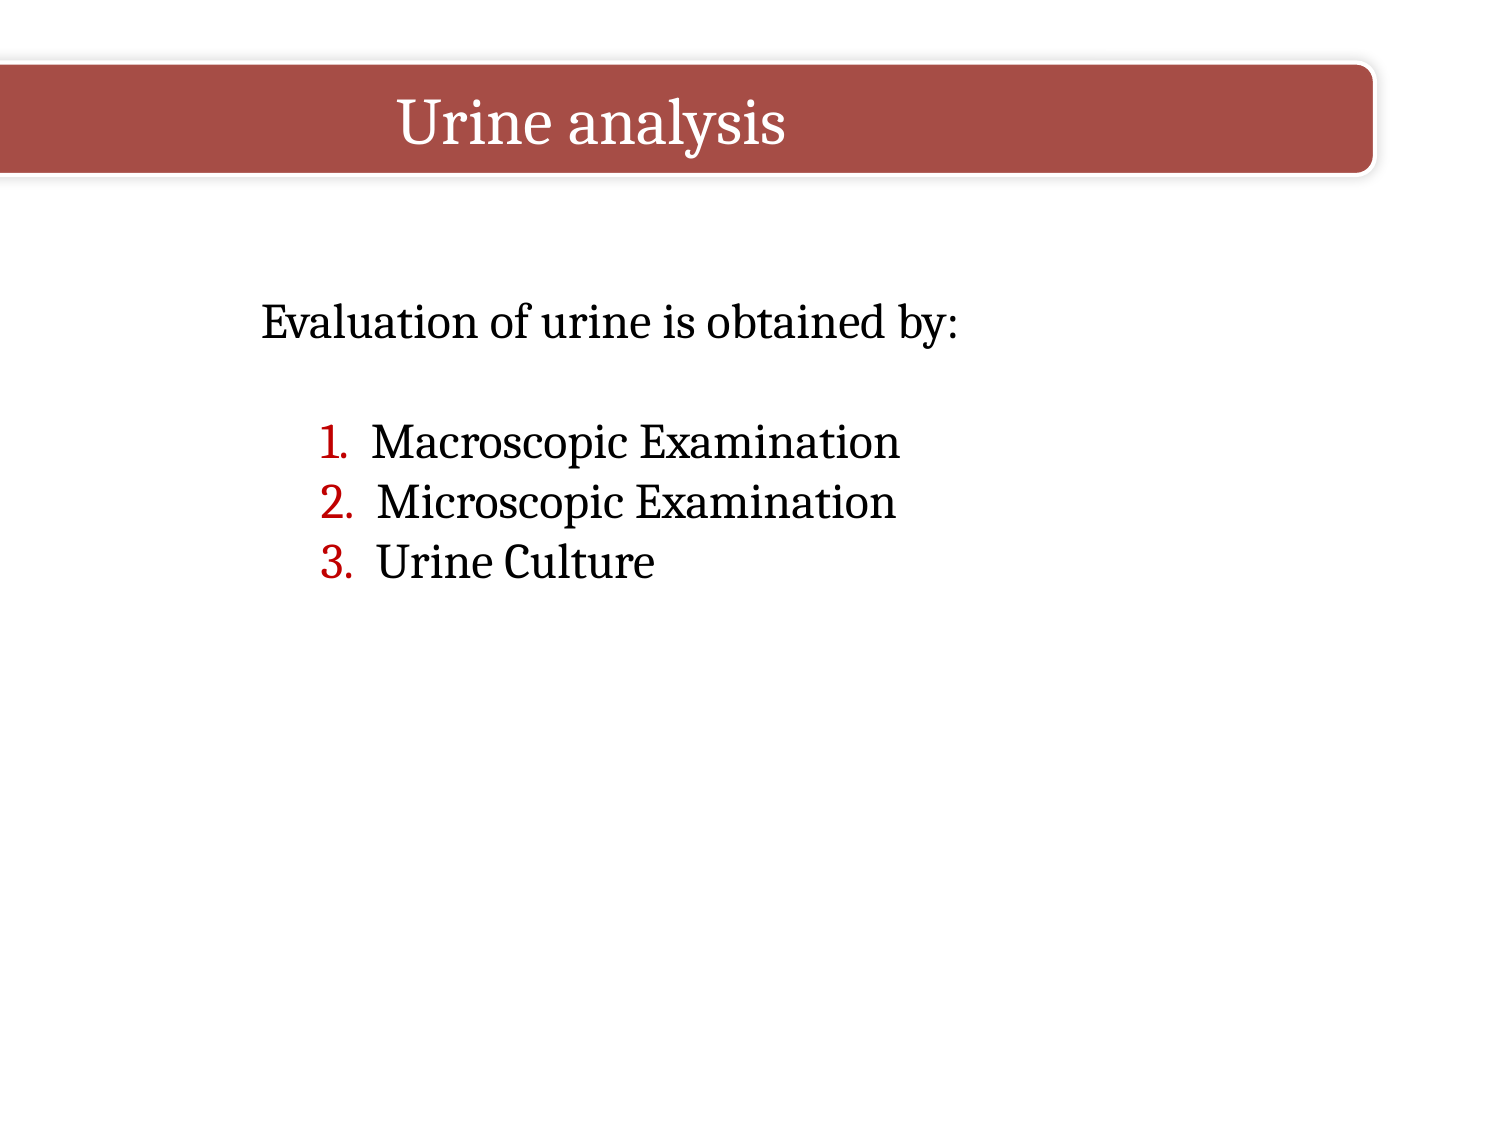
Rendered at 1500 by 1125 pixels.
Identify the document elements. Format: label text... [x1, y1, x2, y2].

text_box Urine analysis [0, 70, 1219, 165]
text_box [0, 60, 1378, 178]
text_box Evaluation of urine is obtained by: Macroscopic Examination Microscopic Examination Urine Culture [246, 281, 1196, 656]
